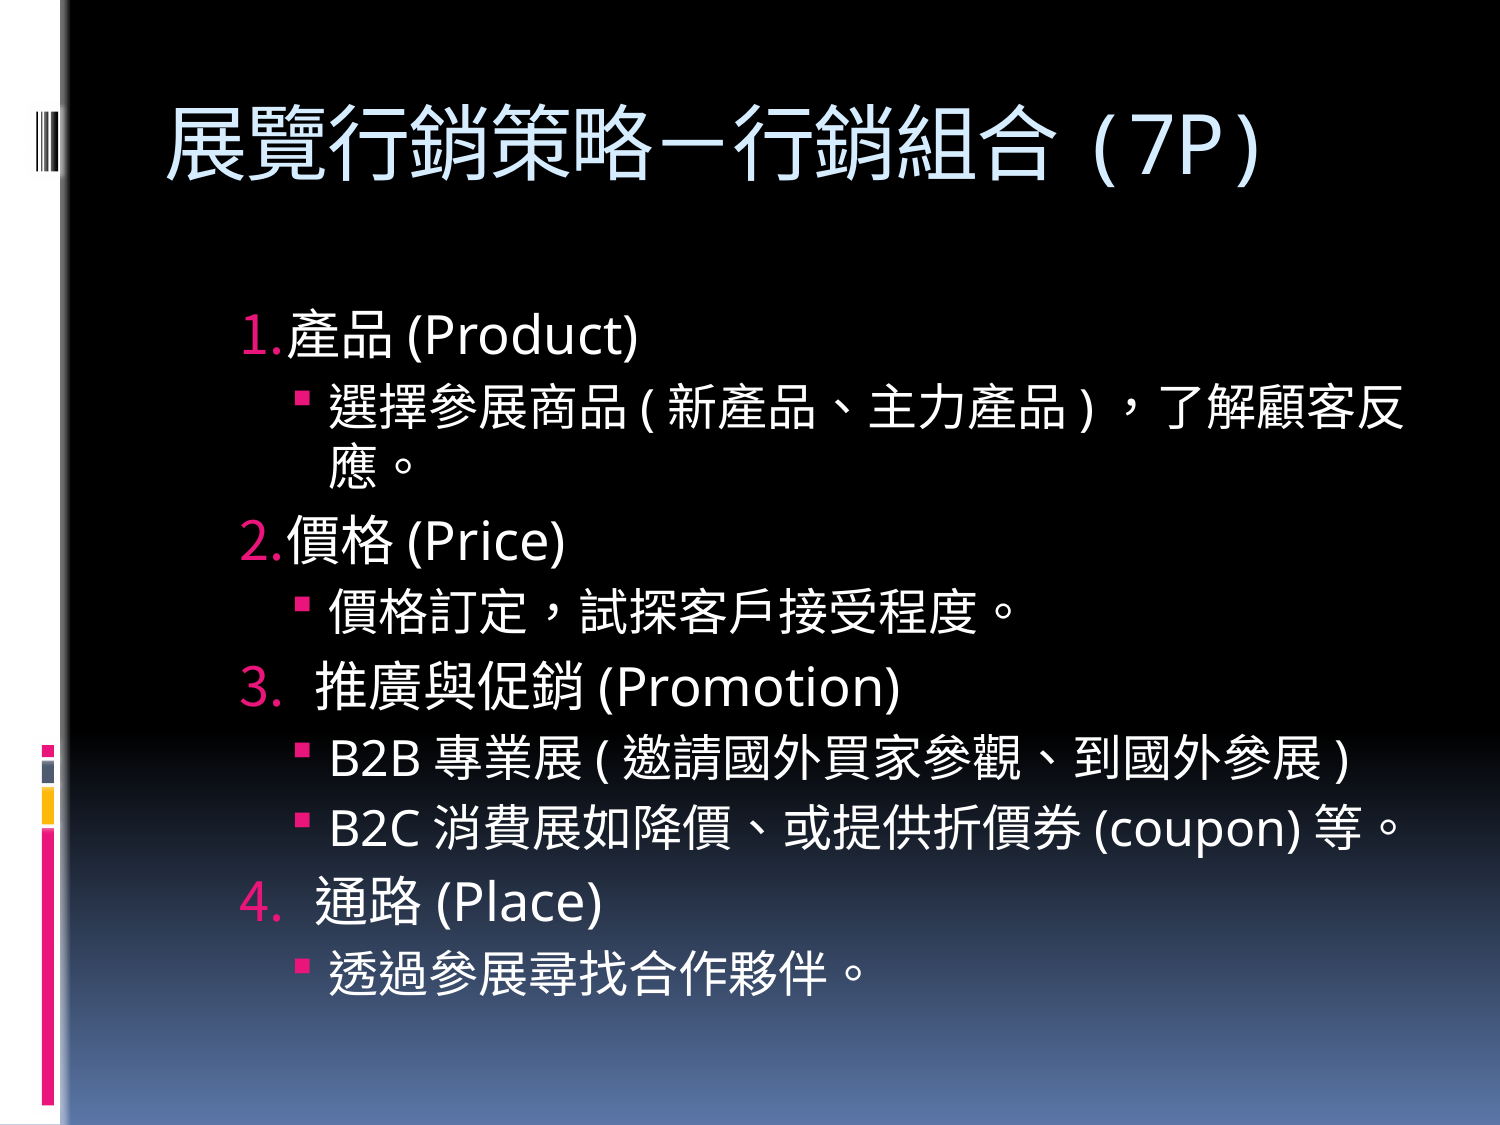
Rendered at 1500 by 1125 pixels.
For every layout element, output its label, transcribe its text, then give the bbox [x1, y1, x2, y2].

list 產品(Product) 選擇參展商品(新產品、主力產品)，了解顧客反應。 價格(Price) 價格訂定，試探客戶接受程度。 推廣與促銷(Promotion) B2B專業展(邀請國外買家參觀、到國外參展) B2C消費展如降價、或提供折價券(coupon)等。 通路(Place) 透過參展尋找合作夥伴。 [150, 292, 1425, 1043]
title 展覽行銷策略－行銷組合(7P) [150, 83, 1425, 234]
